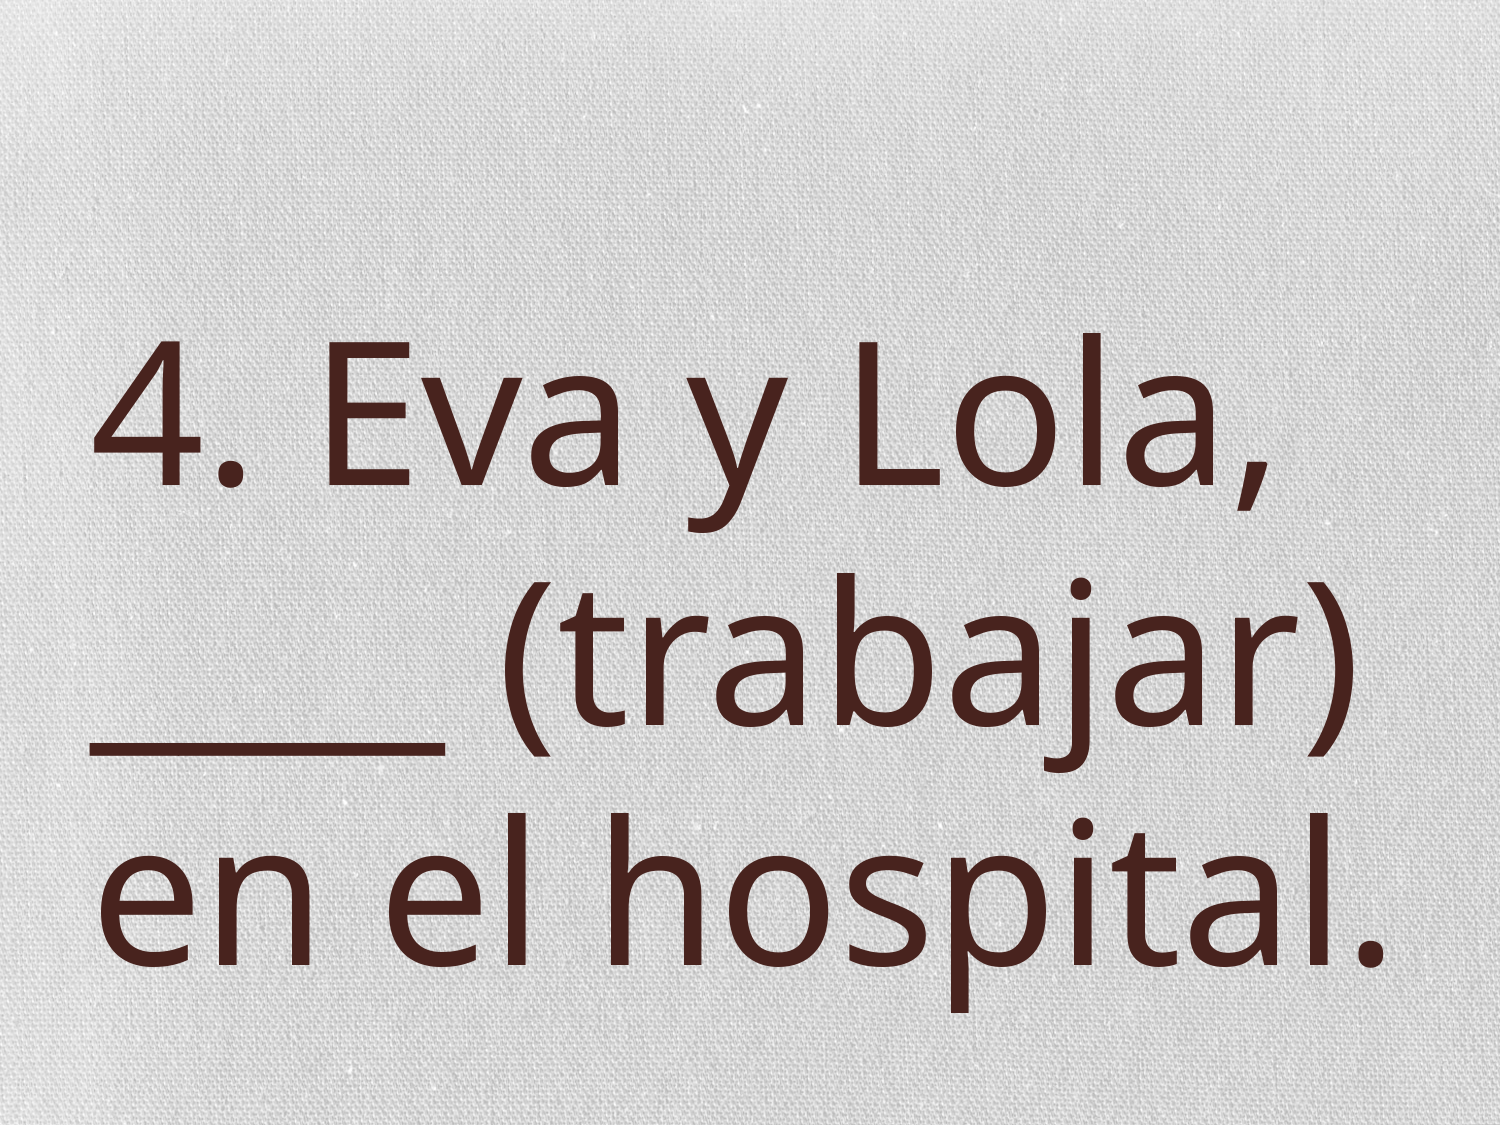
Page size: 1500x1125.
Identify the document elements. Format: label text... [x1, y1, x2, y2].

title 4. Eva y Lola, ____ (trabajar) en el hospital. [75, 45, 1425, 1013]
